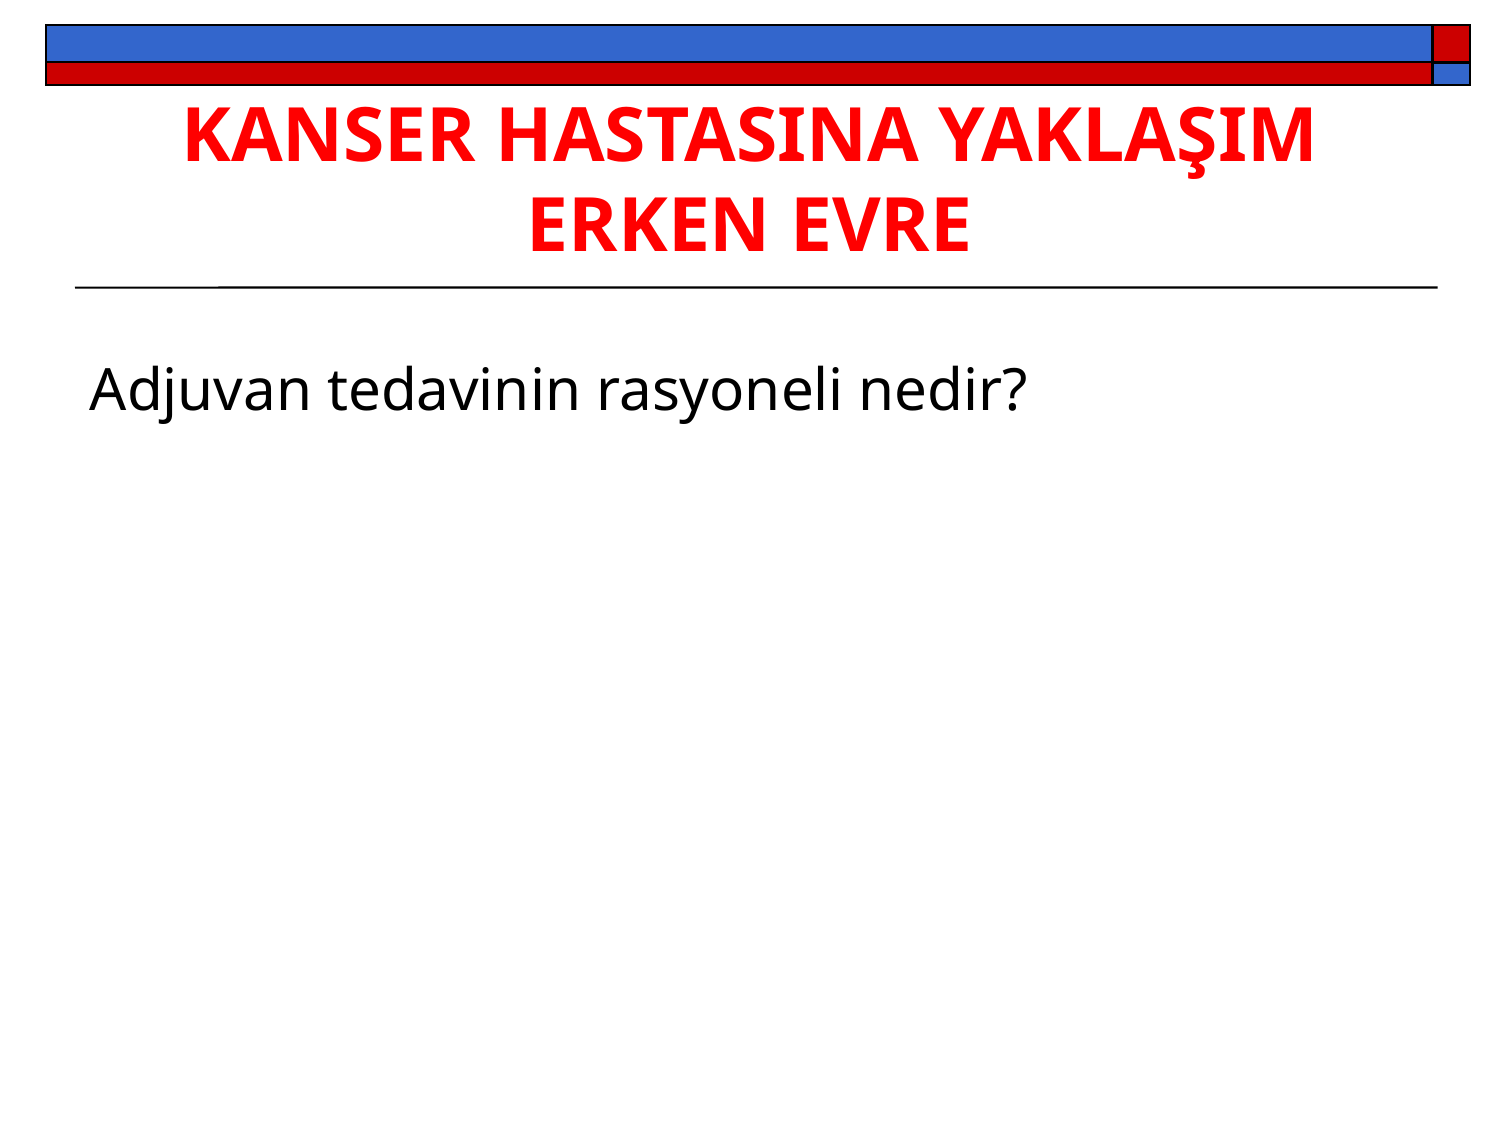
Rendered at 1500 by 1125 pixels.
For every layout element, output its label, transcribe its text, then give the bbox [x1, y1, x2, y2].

text_box KANSER HASTASINA YAKLAŞIM ERKEN EVRE [74, 87, 1425, 275]
text_box Adjuvan tedavinin rasyoneli nedir? [74, 299, 1425, 1006]
